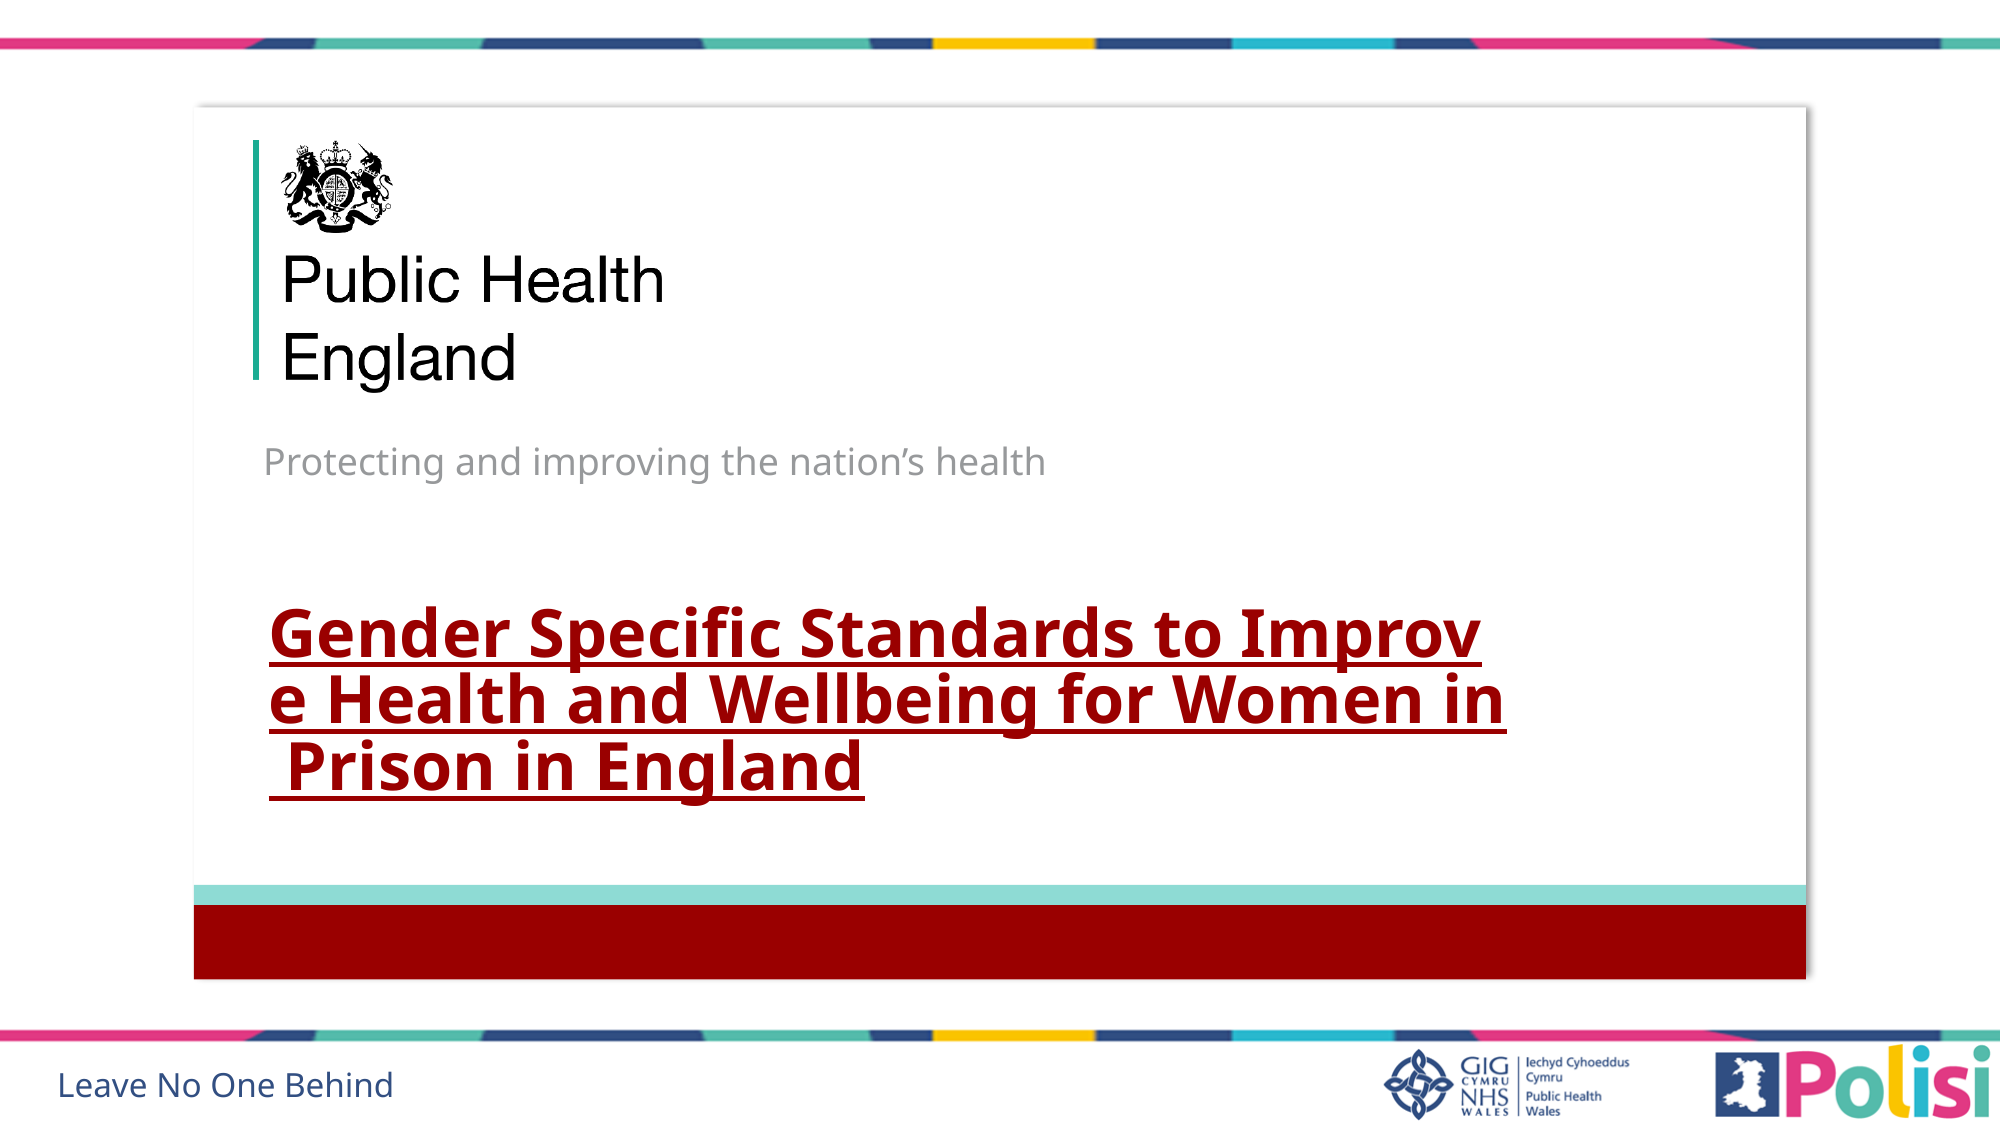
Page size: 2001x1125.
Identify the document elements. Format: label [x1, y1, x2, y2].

picture [0, 35, 2000, 52]
picture [0, 1015, 2000, 1125]
picture [253, 140, 662, 393]
text_box [193, 107, 1806, 980]
